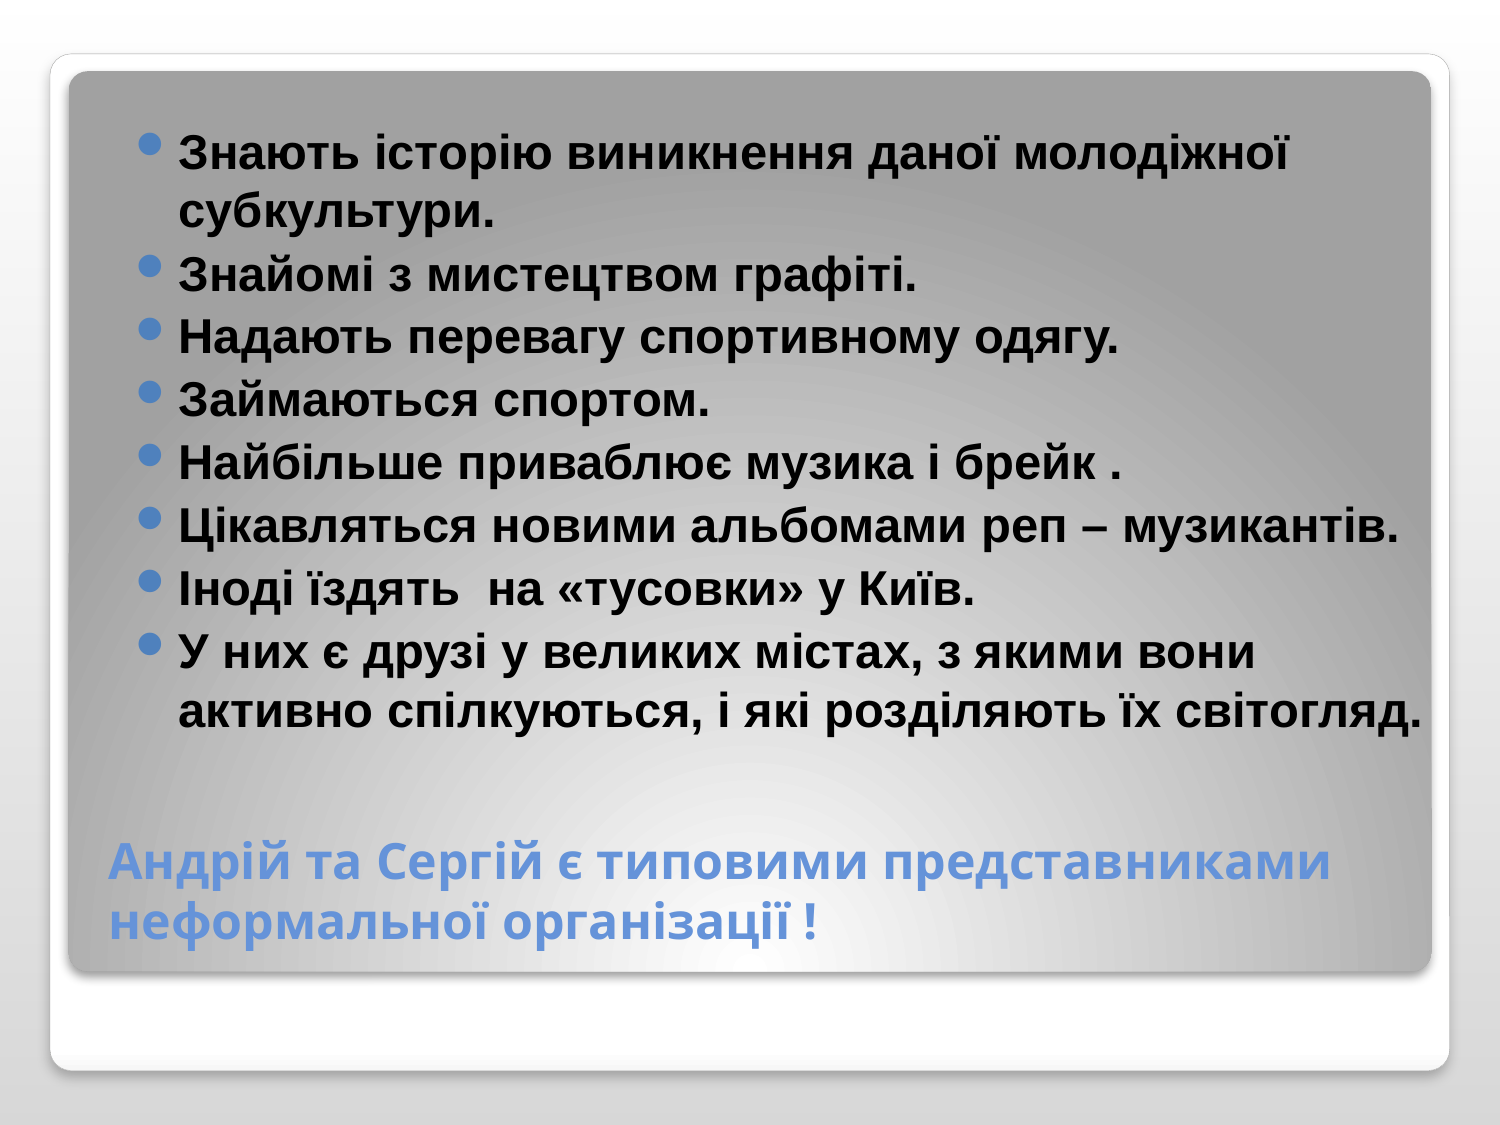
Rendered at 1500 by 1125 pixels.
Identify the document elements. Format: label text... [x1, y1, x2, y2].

list Знають історію виникнення даної молодіжної субкультури. Знайомі з мистецтвом графіті. Надають перевагу спортивному одягу. Займаються спортом. Найбільше приваблює музика і брейк . Цікавляться новими альбомами реп – музикантів. Іноді їздять на «тусовки» у Київ. У них є друзі у великих містах, з якими вони активно спілкуються, і які розділяють їх світогляд. [105, 105, 1449, 793]
title Андрій та Сергій є типовими представниками неформальної організації ! [93, 785, 1437, 958]
